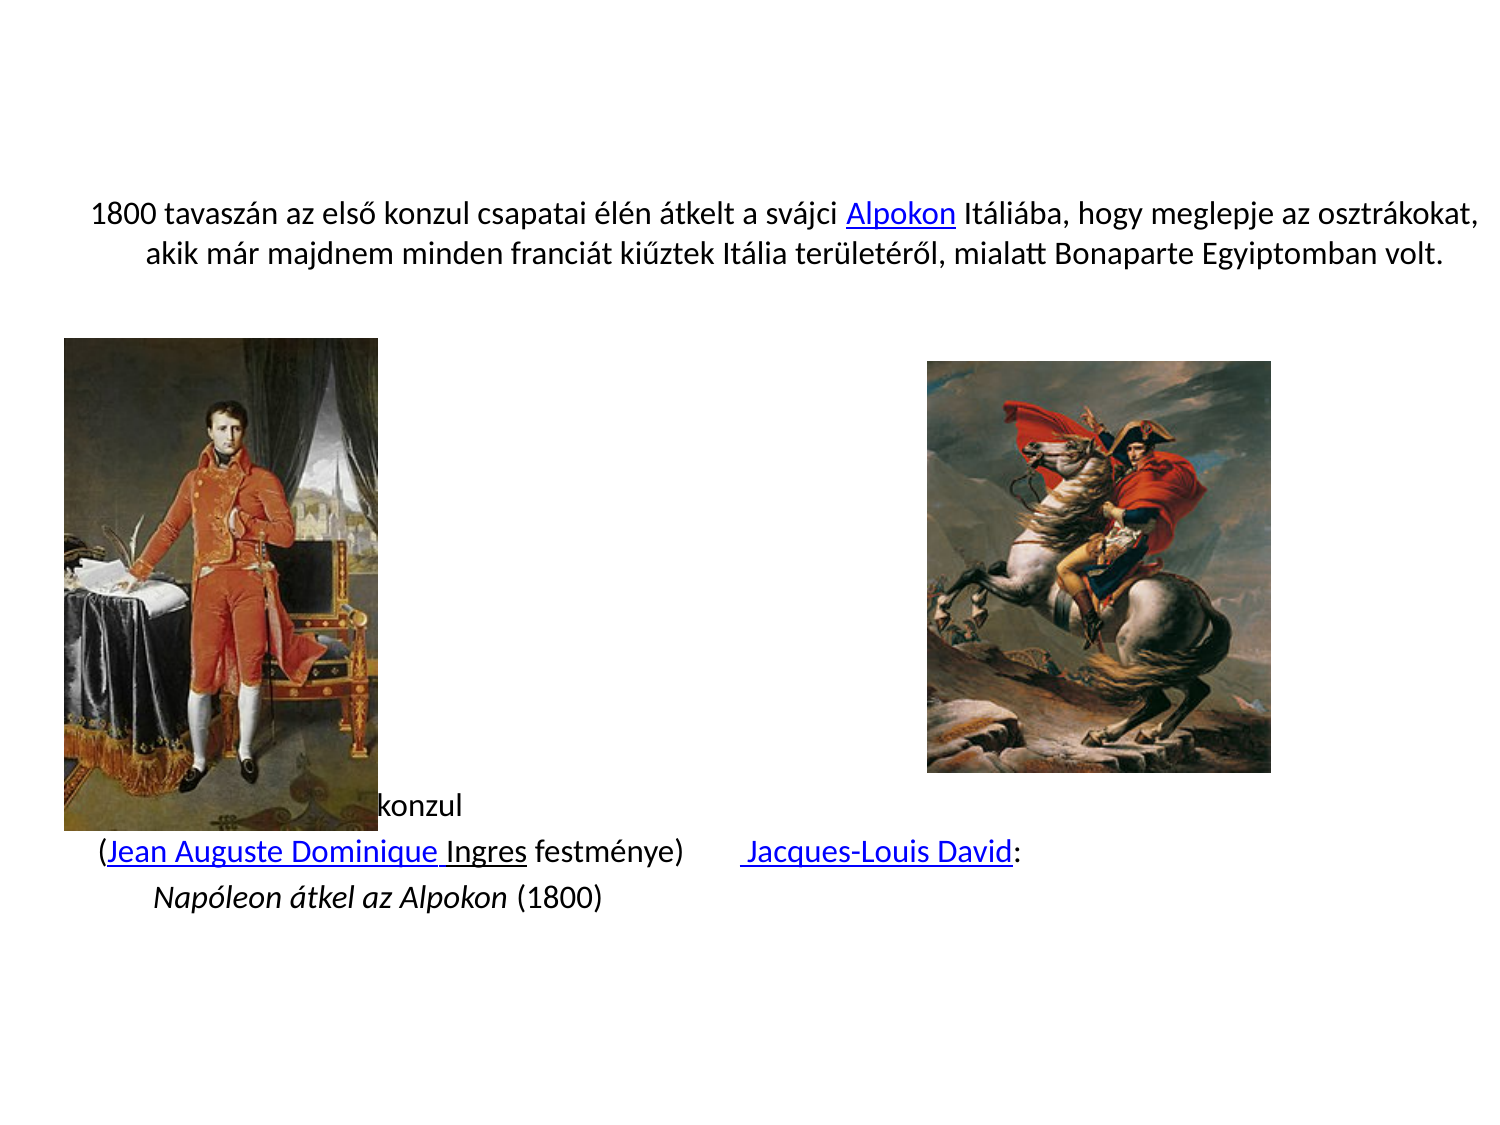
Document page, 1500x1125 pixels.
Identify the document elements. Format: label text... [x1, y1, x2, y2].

picture [926, 361, 1272, 773]
picture [64, 337, 378, 831]
list 1800 tavaszán az első konzul csapatai élén átkelt a svájci Alpokon Itáliába, hogy meglepje az osztrákokat, akik már majdnem minden franciát kiűztek Itália területéről, mialatt Bonaparte Egyiptomban volt. Bonaparte, mint első konzul (Jean Auguste Dominique Ingres festménye) Jacques-Louis David: Napóleon átkel az Alpokon (1800) [75, 184, 1500, 1005]
